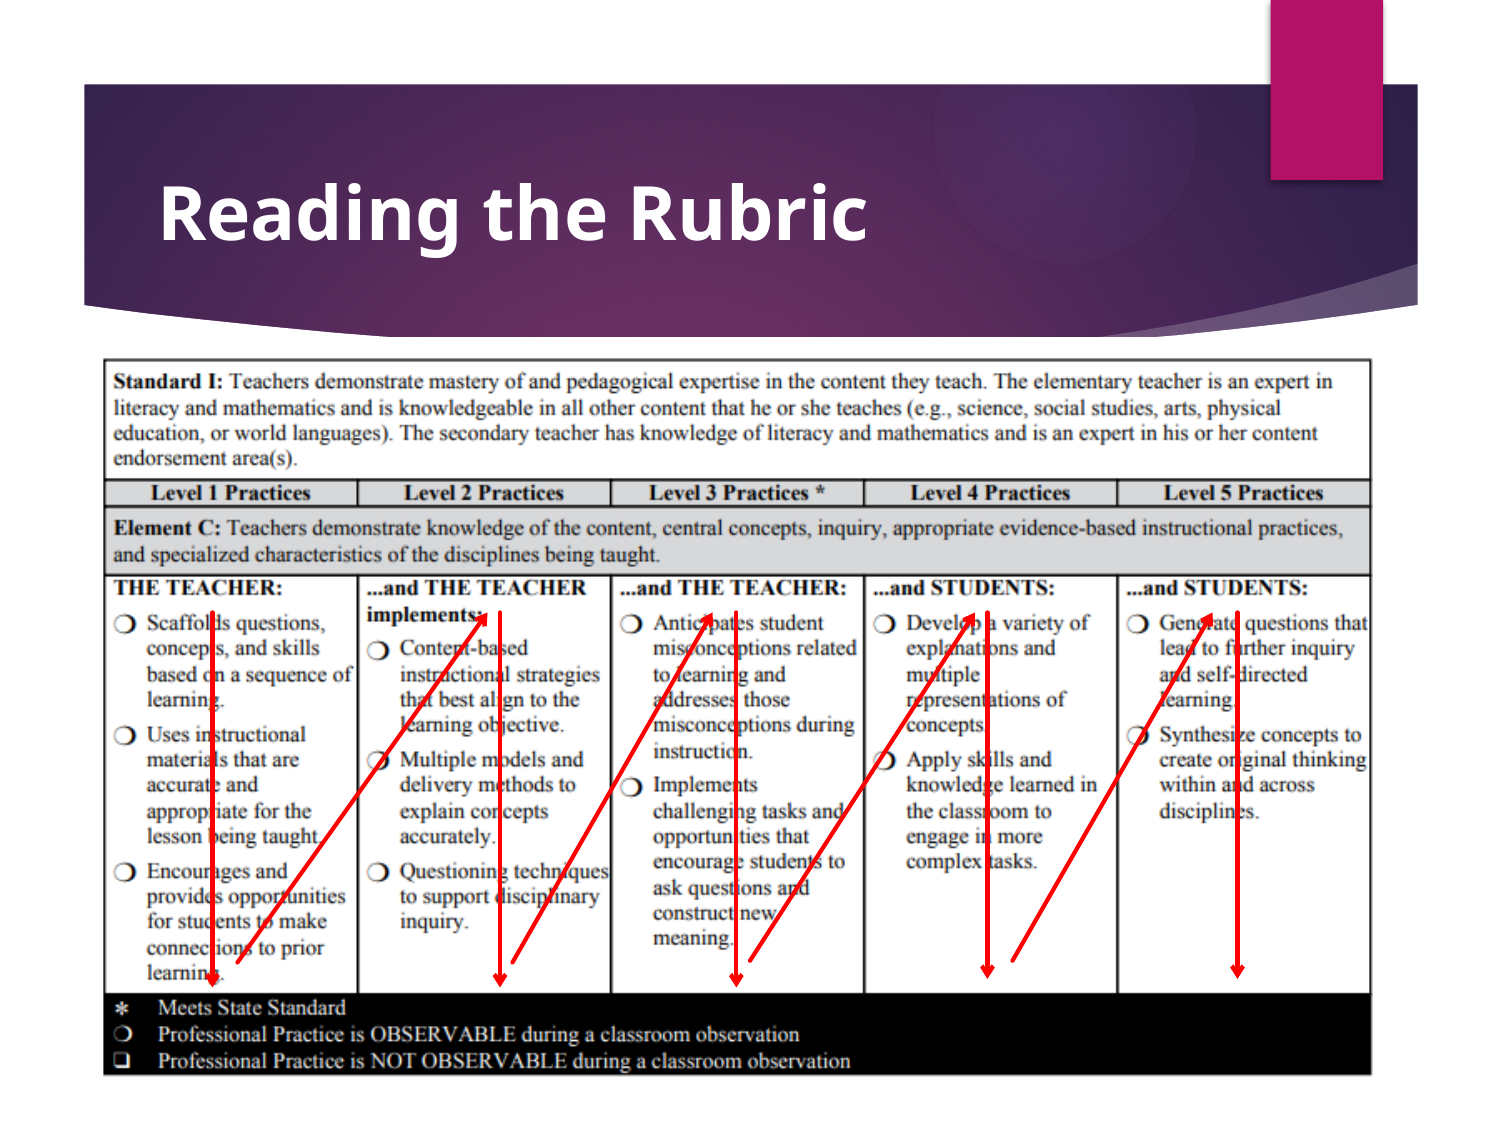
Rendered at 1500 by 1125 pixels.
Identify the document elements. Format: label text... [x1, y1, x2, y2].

title Reading the Rubric [142, 152, 1183, 269]
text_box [237, 612, 488, 963]
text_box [749, 612, 976, 961]
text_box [512, 612, 713, 963]
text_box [1012, 612, 1213, 961]
picture [87, 337, 1388, 1101]
